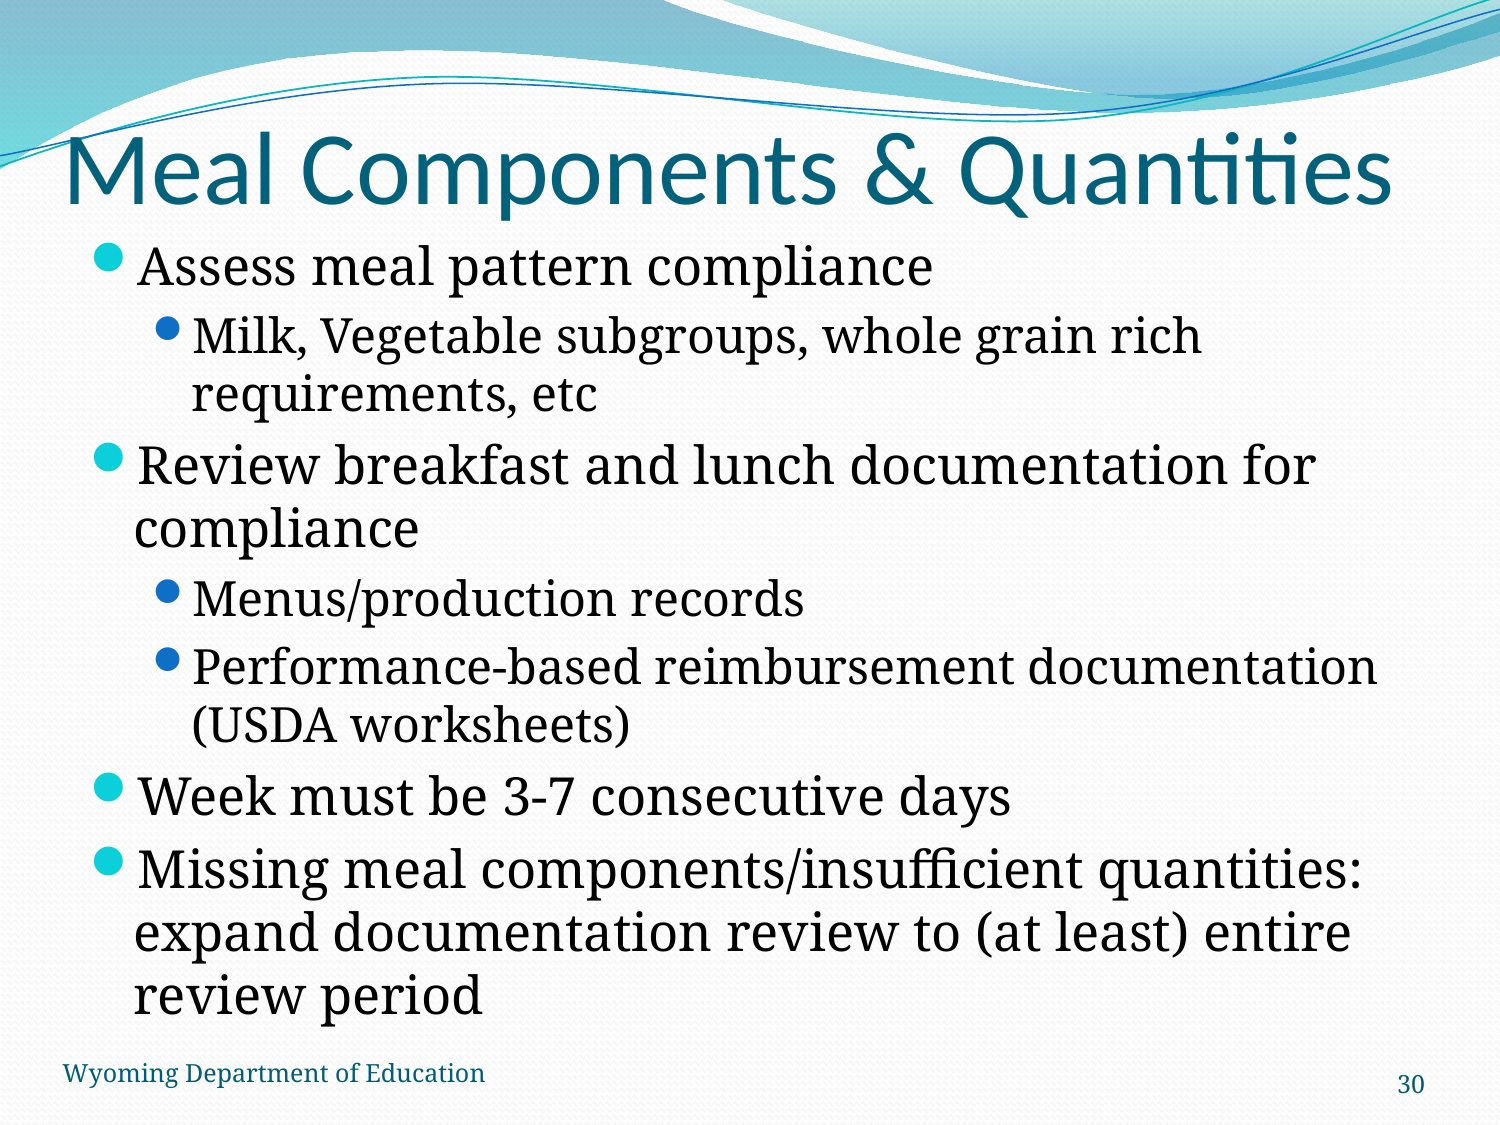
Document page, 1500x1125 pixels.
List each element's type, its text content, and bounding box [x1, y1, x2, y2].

title Meal Components & Quantities [62, 37, 1413, 225]
slide_number 30 [1299, 1042, 1425, 1103]
list Assess meal pattern compliance Milk, Vegetable subgroups, whole grain rich requirements, etc Review breakfast and lunch documentation for compliance Menus/production records Performance-based reimbursement documentation (USDA worksheets) Week must be 3-7 consecutive days Missing meal components/insufficient quantities: expand documentation review to (at least) entire review period [75, 224, 1425, 1038]
footer Wyoming Department of Education [62, 1027, 538, 1088]
